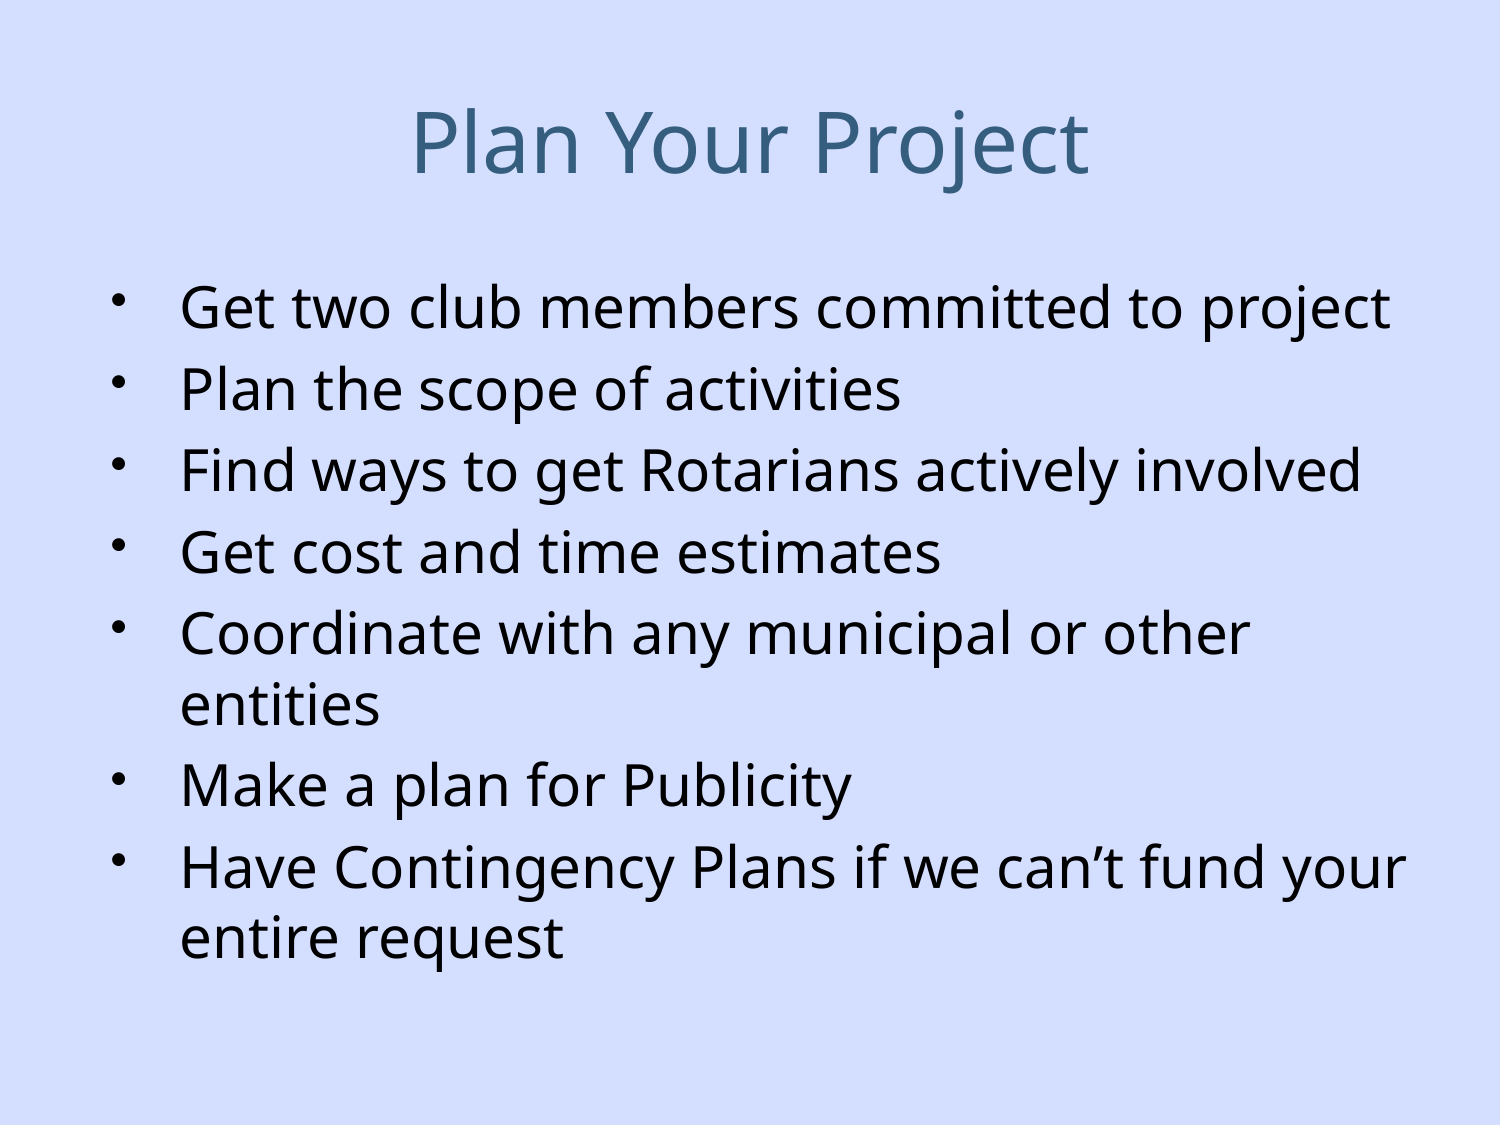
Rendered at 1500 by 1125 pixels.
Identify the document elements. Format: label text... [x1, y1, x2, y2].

title Plan Your Project [75, 45, 1425, 233]
list Get two club members committed to project Plan the scope of activities Find ways to get Rotarians actively involved Get cost and time estimates Coordinate with any municipal or other entities Make a plan for Publicity Have Contingency Plans if we can’t fund your entire request [75, 262, 1425, 1035]
